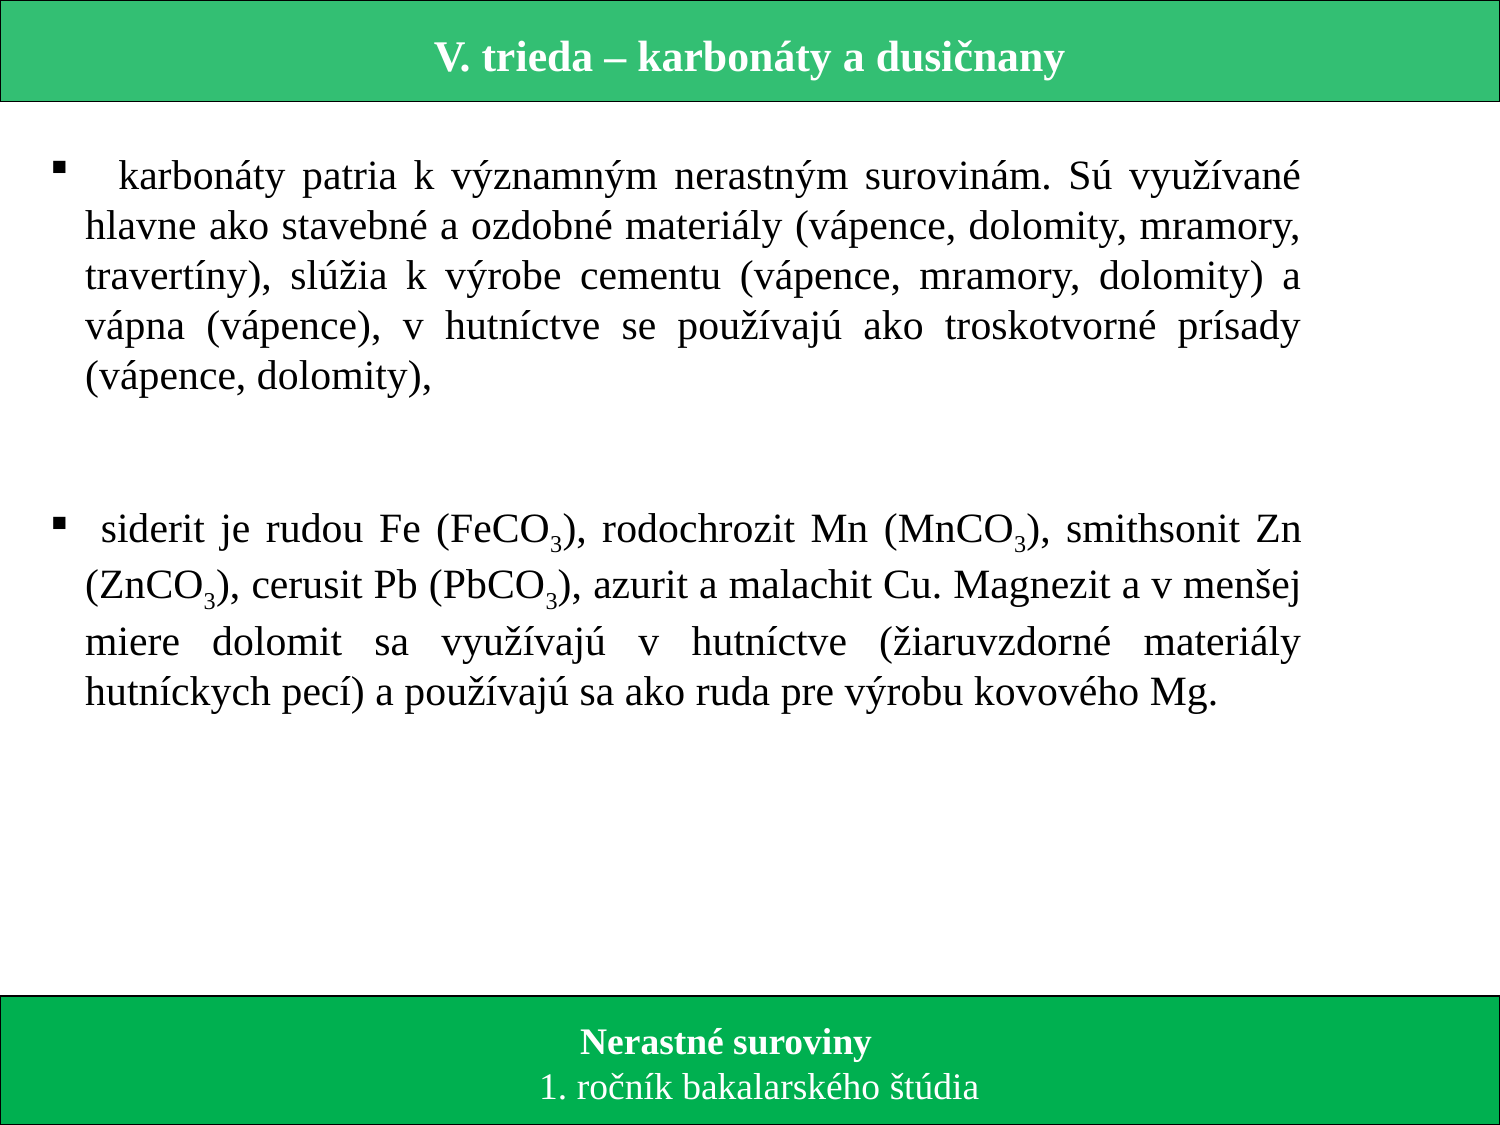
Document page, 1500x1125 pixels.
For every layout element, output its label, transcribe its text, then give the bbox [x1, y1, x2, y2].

text_box Nerastné suroviny 1. ročník bakalarského štúdia [0, 996, 1500, 1125]
text_box V. trieda – karbonáty a dusičnany [0, 0, 1500, 102]
text_box karbonáty patria k významným nerastným surovinám. Sú využívané hlavne ako stavebné a ozdobné materiály (vápence, dolomity, mramory, travertíny), slúžia k výrobe cementu (vápence, mramory, dolomity) a vápna (vápence), v hutníctve se používajú ako troskotvorné prísady (vápence, dolomity), siderit je rudou Fe (FeCO3), rodochrozit Mn (MnCO3), smithsonit Zn (ZnCO3), cerusit Pb (PbCO3), azurit a malachit Cu. Magnezit a v menšej miere dolomit sa využívajú v hutníctve (žiaruvzdorné materiály hutníckych pecí) a používajú sa ako ruda pre výrobu kovového Mg. [35, 85, 1317, 849]
